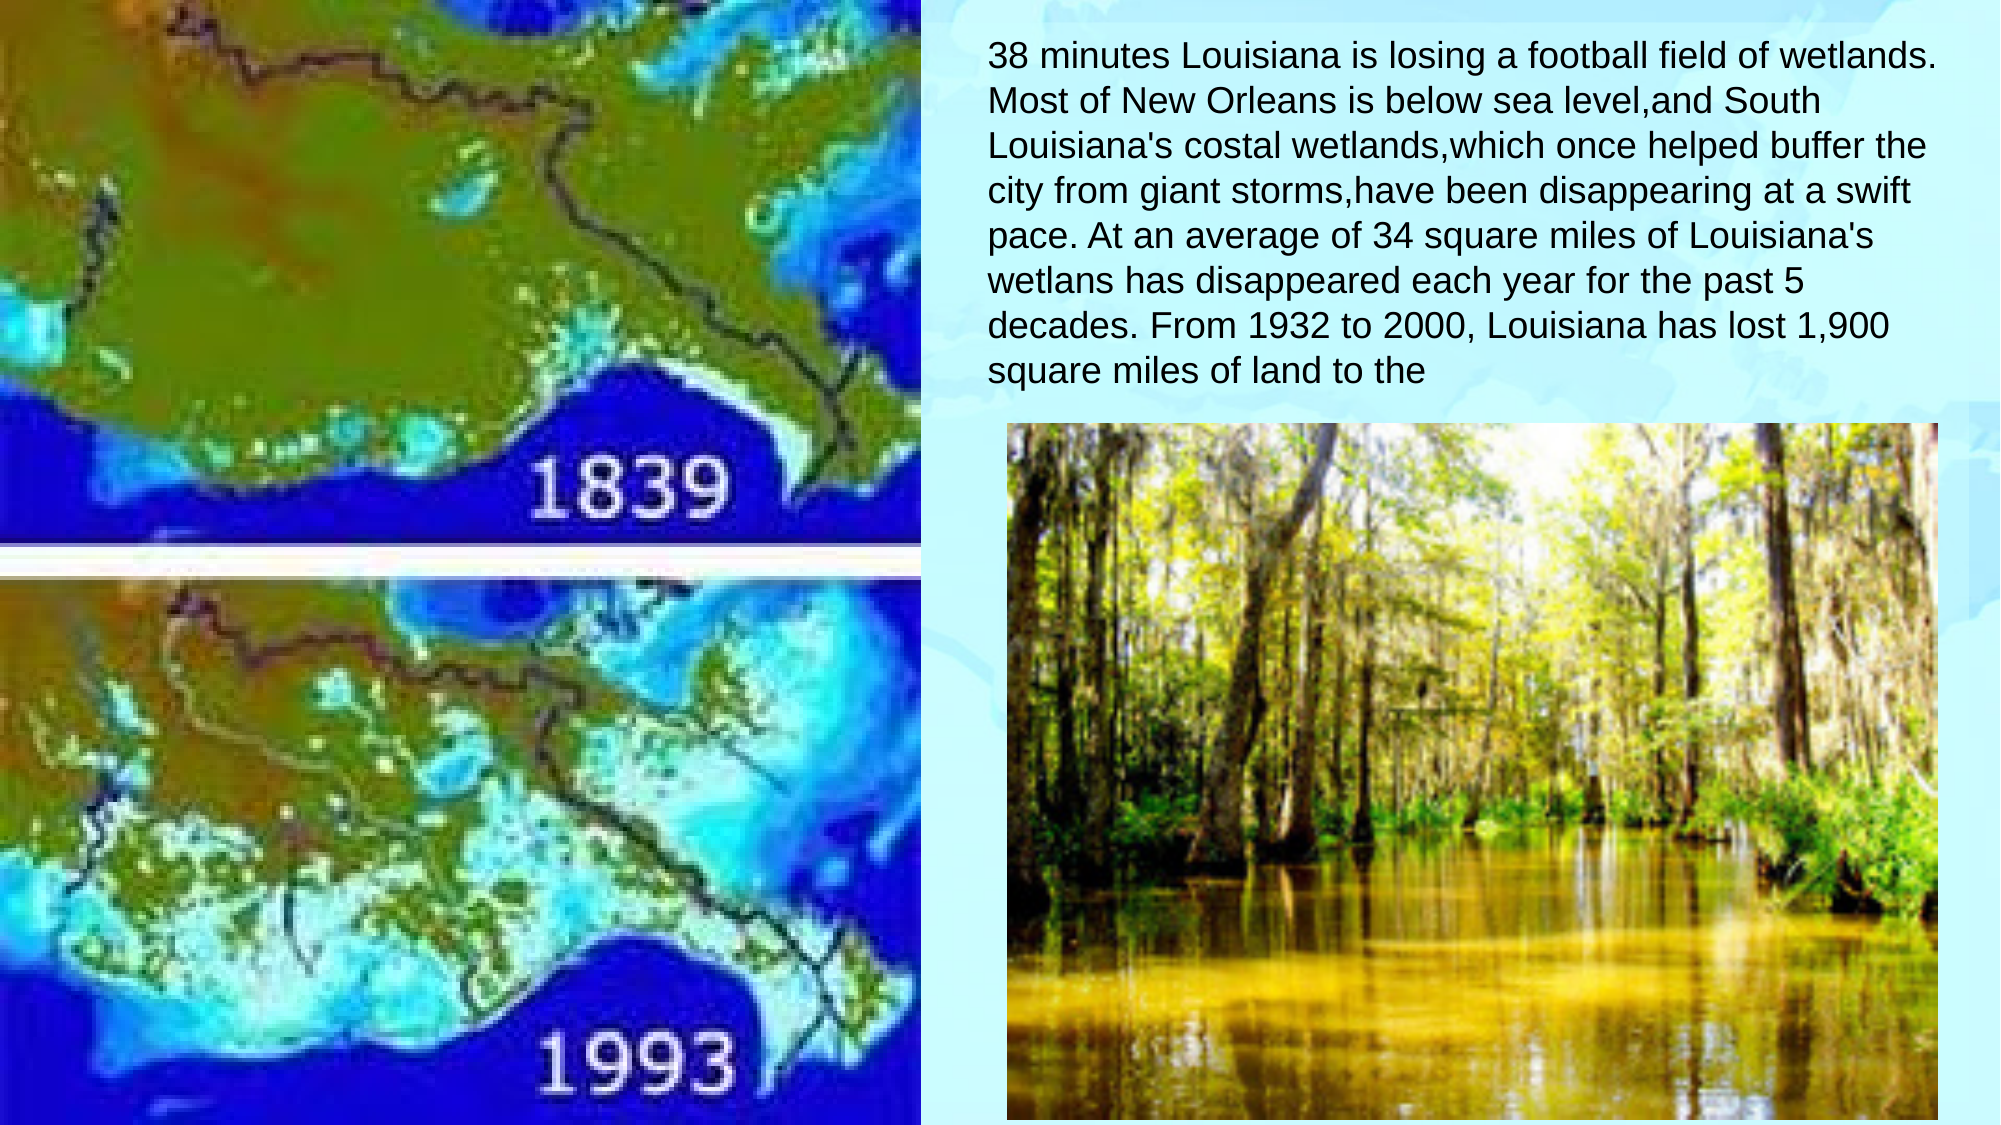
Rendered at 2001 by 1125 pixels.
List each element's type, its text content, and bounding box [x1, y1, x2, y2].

text_box 38 minutes Louisiana is losing a football field of wetlands. Most of New Orleans is below sea level,and South Louisiana's costal wetlands,which once helped buffer the city from giant storms,have been disappearing at a swift pace. At an average of 34 square miles of Louisiana's wetlans has disappeared each year for the past 5 decades. From 1932 to 2000, Louisiana has lost 1,900 square miles of land to the [972, 23, 1973, 399]
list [0, 0, 921, 1125]
picture [921, 0, 2001, 1125]
